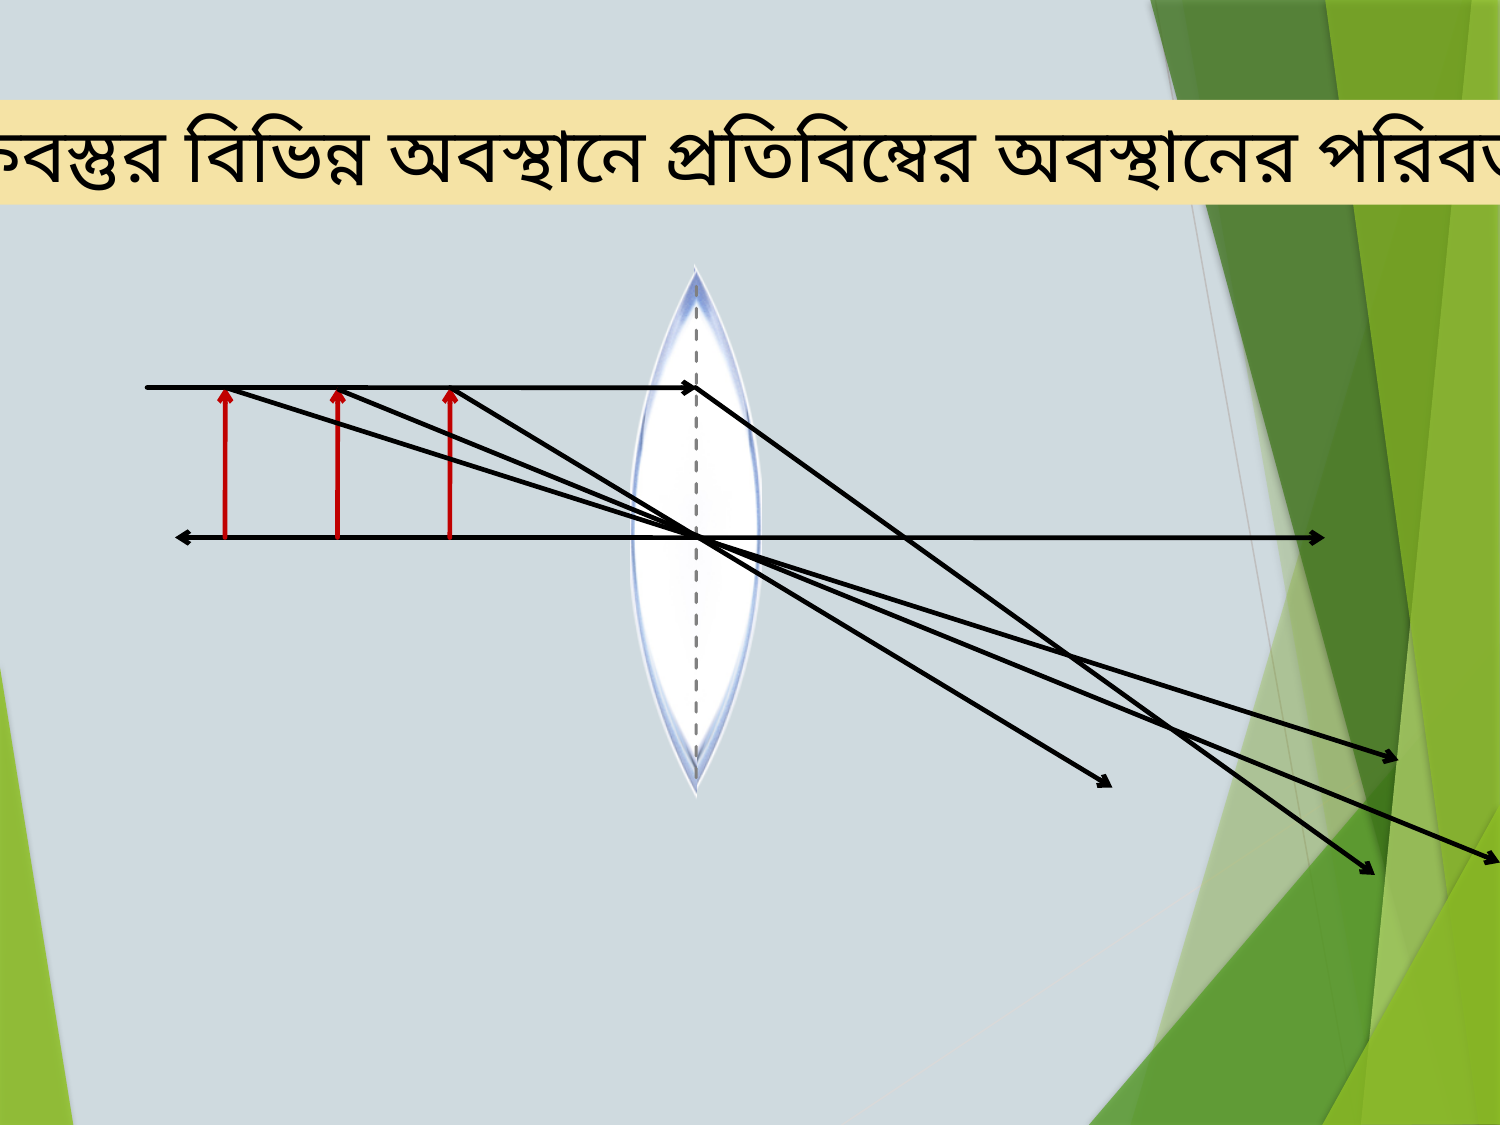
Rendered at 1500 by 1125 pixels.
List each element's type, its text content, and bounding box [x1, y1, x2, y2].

text_box লক্ষবস্তুর বিভিন্ন অবস্থানে প্রতিবিম্বের অবস্থানের পরিবর্তন [0, 99, 1500, 205]
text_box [694, 872, 1376, 876]
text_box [336, 386, 1500, 863]
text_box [224, 386, 1400, 761]
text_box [629, 262, 762, 384]
